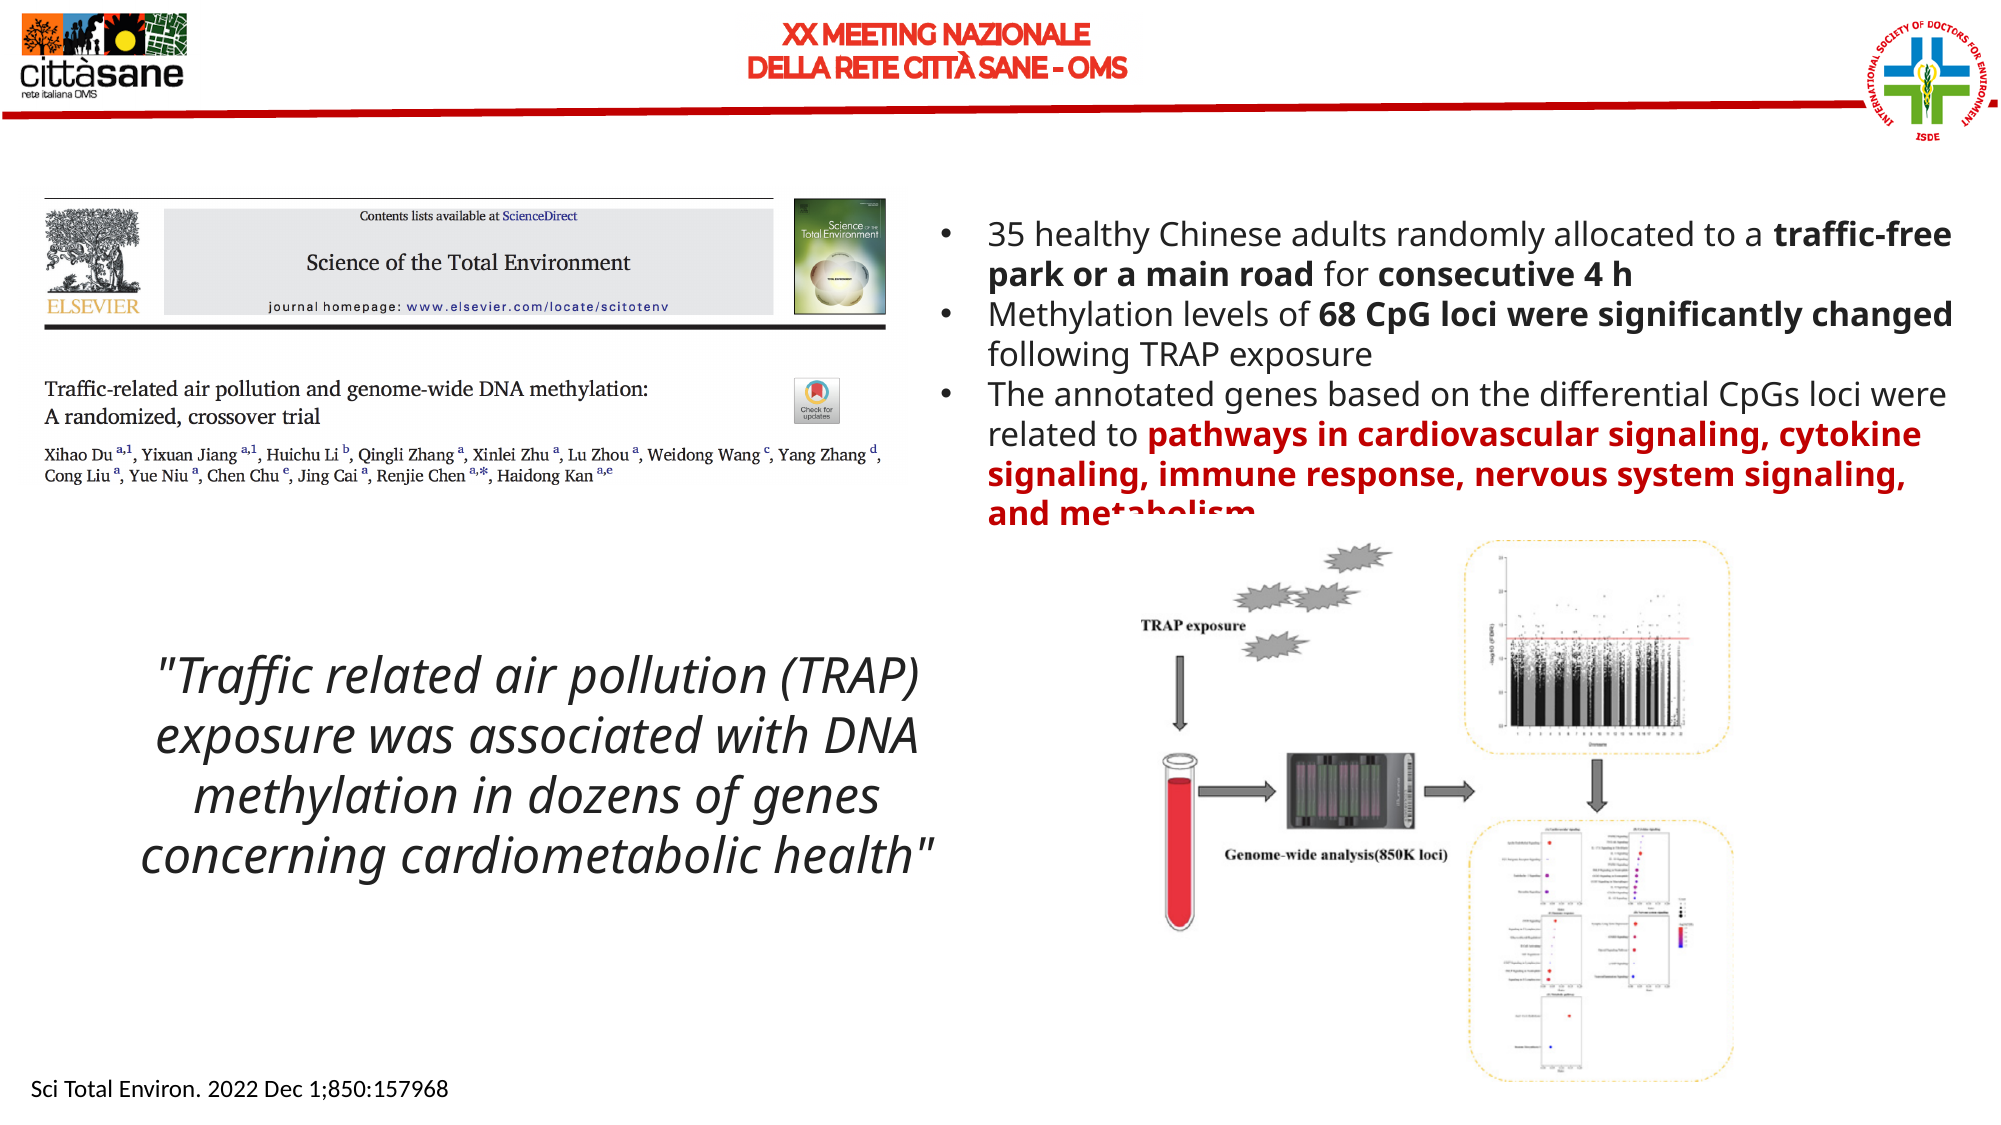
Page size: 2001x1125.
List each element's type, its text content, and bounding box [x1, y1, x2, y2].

picture [1113, 514, 1794, 1101]
picture [4, 0, 201, 110]
text_box "Traffic related air pollution (TRAP) exposure was associated with DNA methylation in dozens of genes concerning cardiometabolic health" [102, 635, 974, 891]
text_box 35 healthy Chinese adults randomly allocated to a traffic-free park or a main road for consecutive 4 h Methylation levels of 68 CpG loci were significantly changed following TRAP exposure The annotated genes based on the differential CpGs loci were related to pathways in cardiovascular signaling, cytokine signaling, immune response, nervous system signaling, and metabolism [925, 205, 1982, 540]
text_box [2, 103, 1849, 116]
picture [1849, 0, 2000, 160]
picture [735, 12, 1143, 85]
text_box Sci Total Environ. 2022 Dec 1;850:157968 [16, 1064, 1017, 1110]
picture [18, 186, 908, 485]
